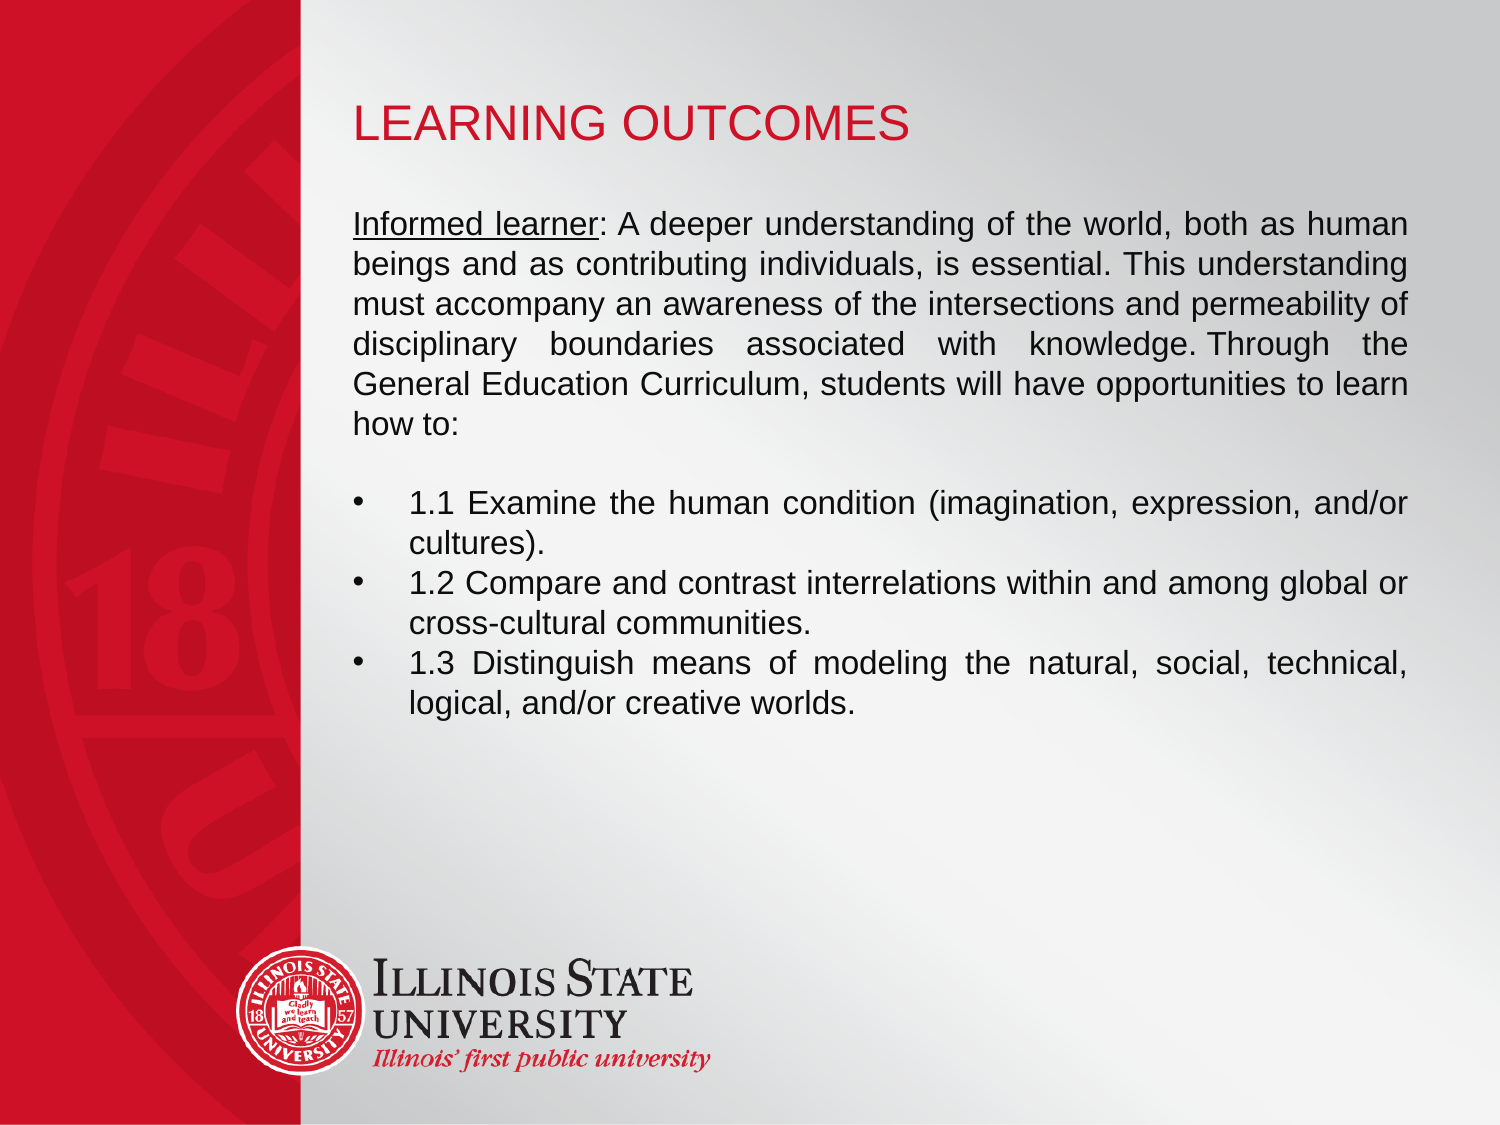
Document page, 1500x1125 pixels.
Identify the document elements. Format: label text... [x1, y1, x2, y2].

list Informed learner: A deeper understanding of the world, both as human beings and as contributing individuals, is essential. This understanding must accompany an awareness of the intersections and permeability of disciplinary boundaries associated with knowledge. Through the General Education Curriculum, students will have opportunities to learn how to: 1.1 Examine the human condition (imagination, expression, and/or cultures). 1.2 Compare and contrast interrelations within and among global or cross-cultural communities. 1.3 Distinguish means of modeling the natural, social, technical, logical, and/or creative worlds. [337, 195, 1425, 908]
title Learning Outcomes [337, 45, 1425, 195]
picture [0, 0, 1500, 1125]
